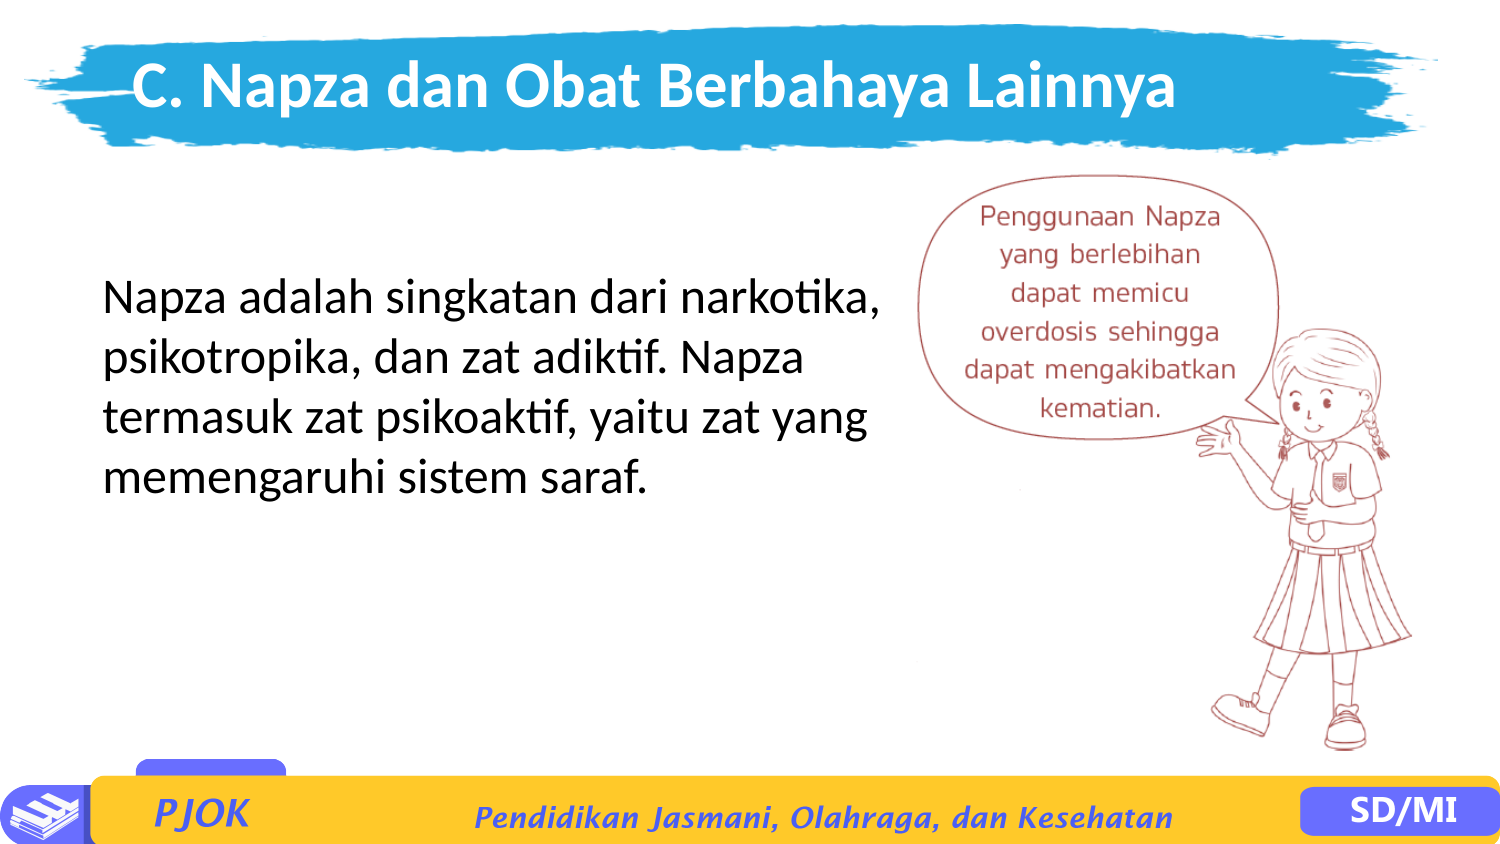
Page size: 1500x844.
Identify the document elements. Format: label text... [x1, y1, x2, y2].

picture [0, 159, 1500, 844]
text_box Napza adalah singkatan dari narkotika, psikotropika, dan zat adiktif. Napza termasuk zat psikoaktif, yaitu zat yang memengaruhi sistem saraf. [87, 255, 905, 511]
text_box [24, 24, 1438, 160]
